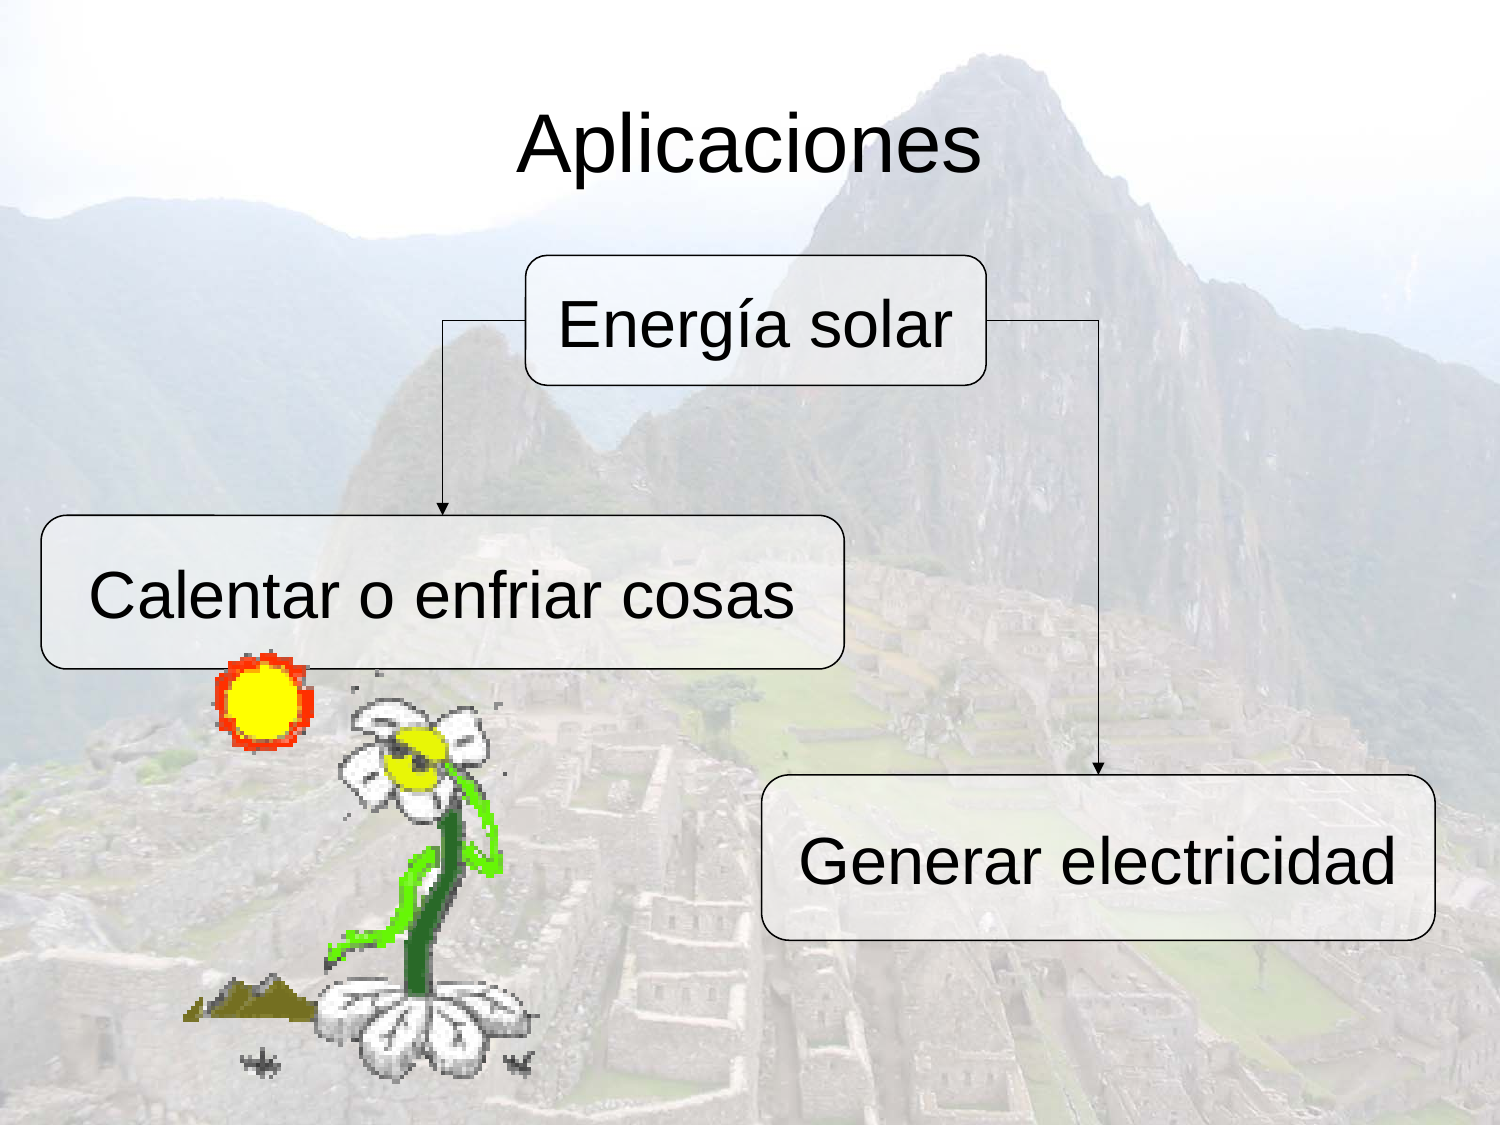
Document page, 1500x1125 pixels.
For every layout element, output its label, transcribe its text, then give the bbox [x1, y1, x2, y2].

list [324, 845, 440, 975]
text_box Calentar o enfriar cosas [41, 515, 845, 669]
text_box Energía solar [525, 255, 987, 386]
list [182, 644, 541, 1085]
text_box Aplicaciones [74, 45, 1425, 233]
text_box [442, 320, 526, 516]
picture [0, 0, 1500, 1125]
text_box Generar electricidad [761, 774, 1436, 941]
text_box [985, 320, 1099, 776]
